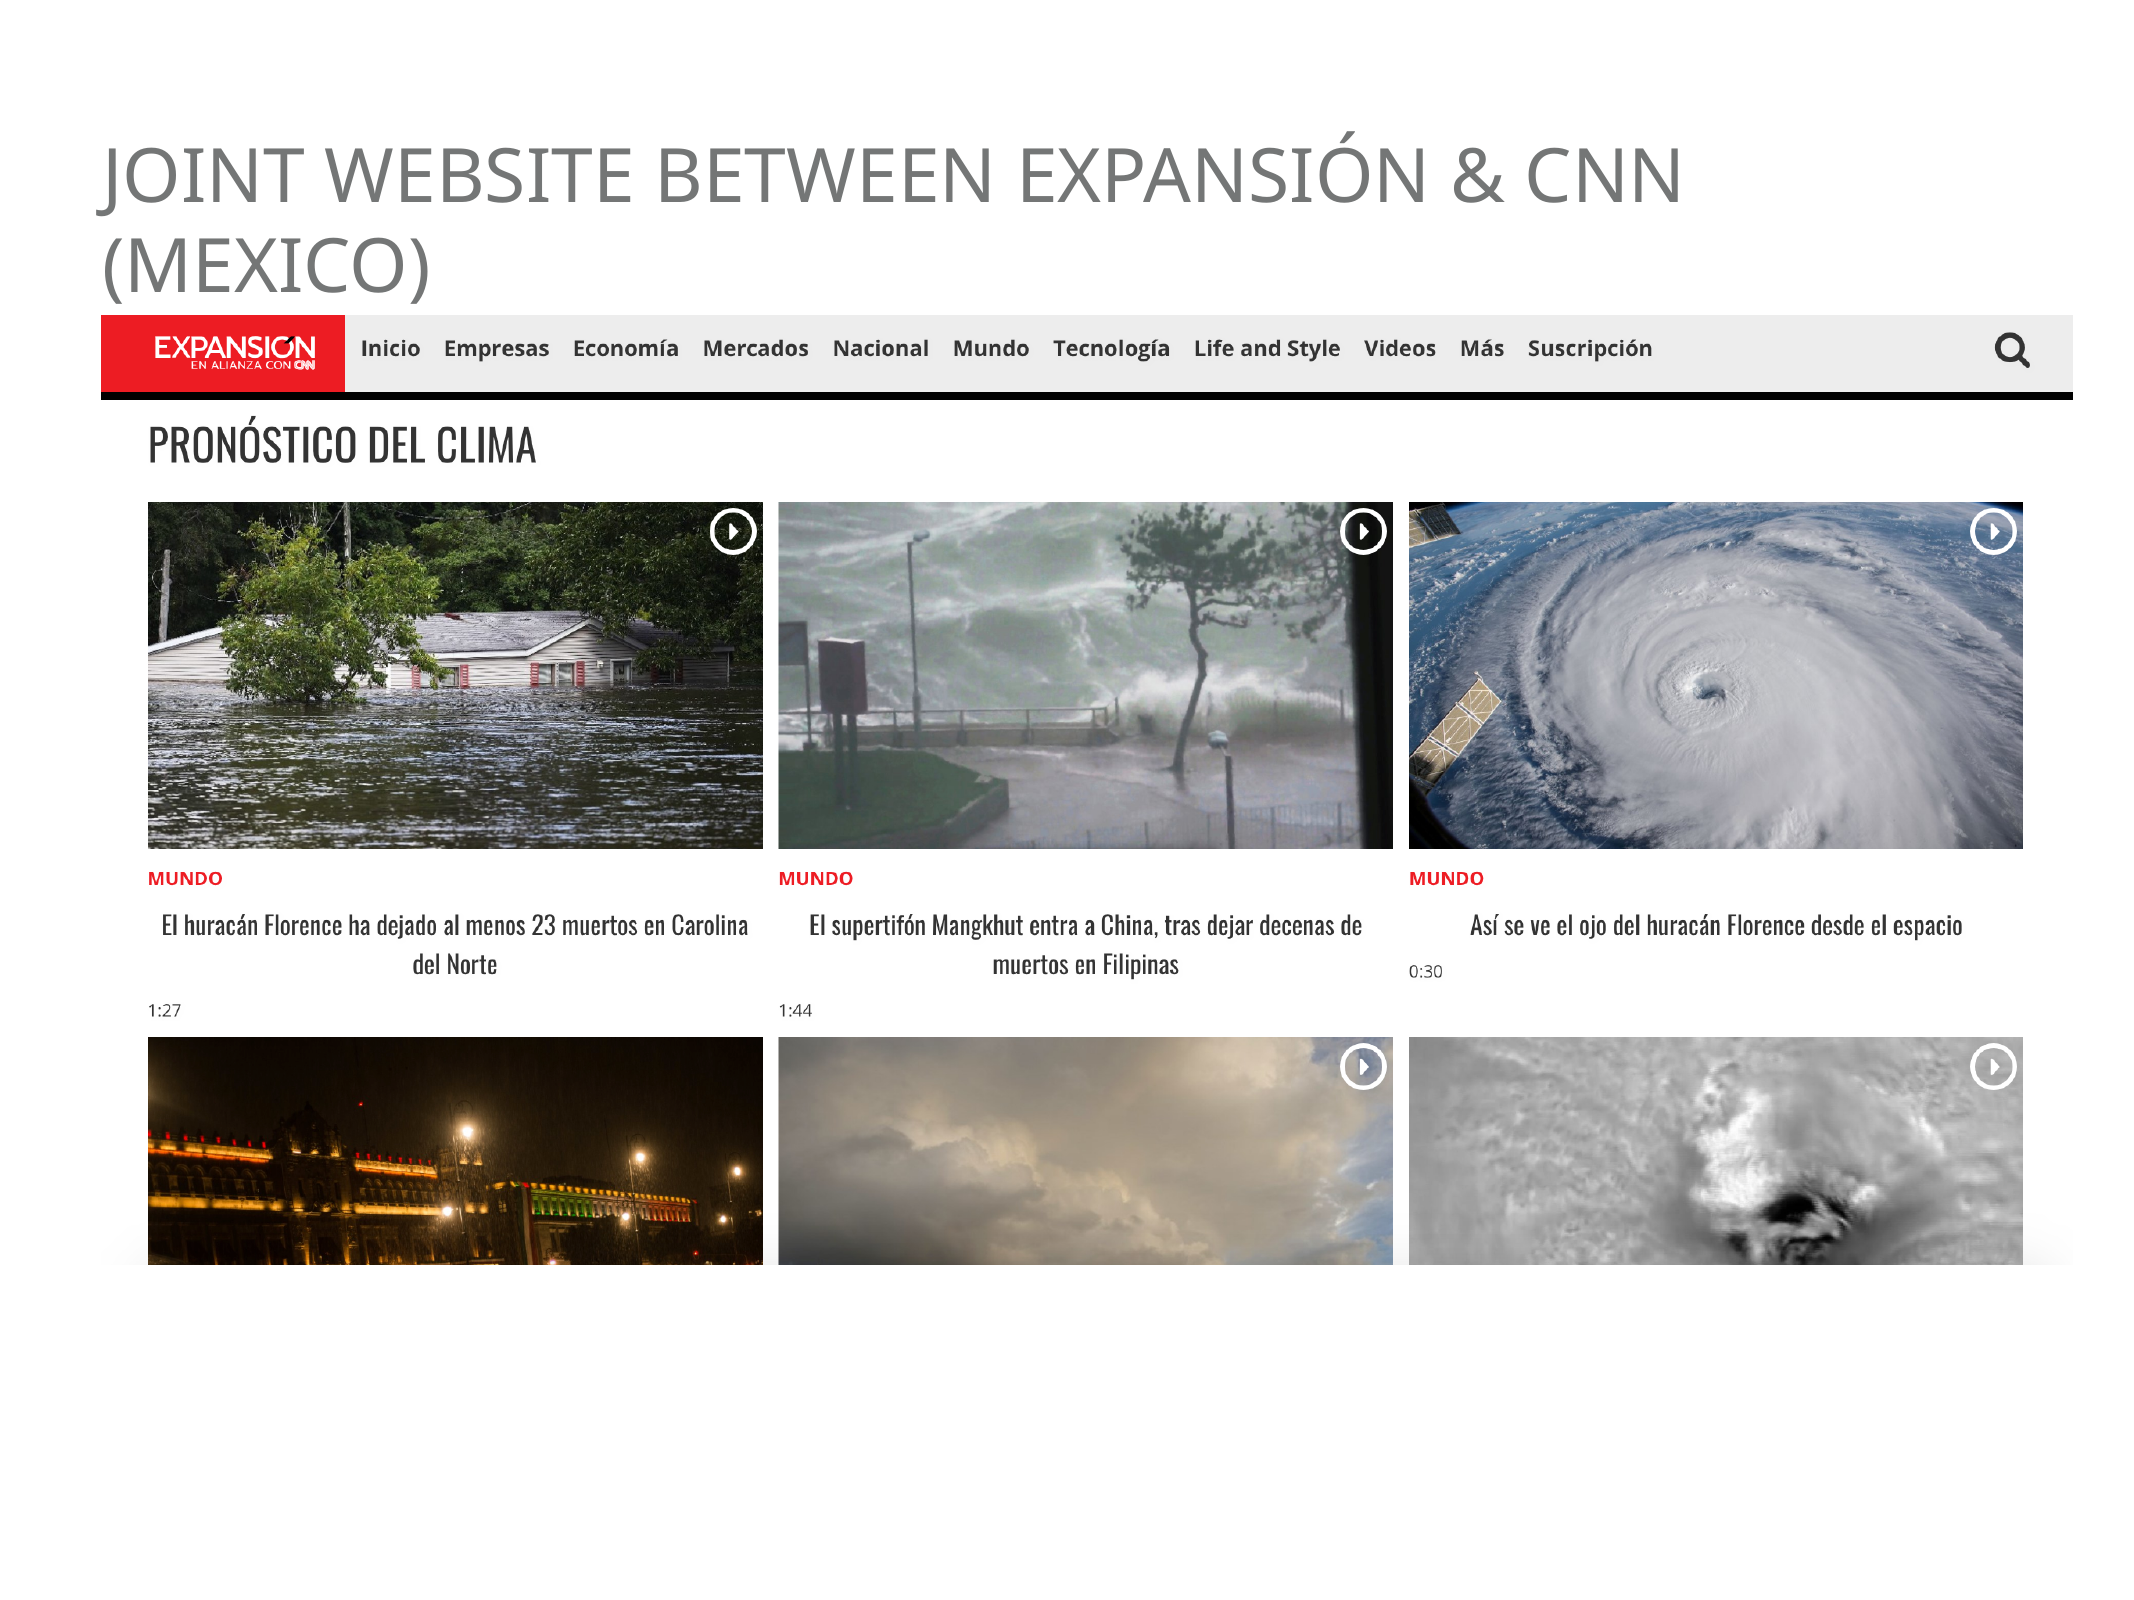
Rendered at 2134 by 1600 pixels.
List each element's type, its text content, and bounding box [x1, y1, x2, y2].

title Joint website between Expansión & CNN (Mexico) [93, 118, 2041, 238]
picture [100, 315, 2073, 1265]
